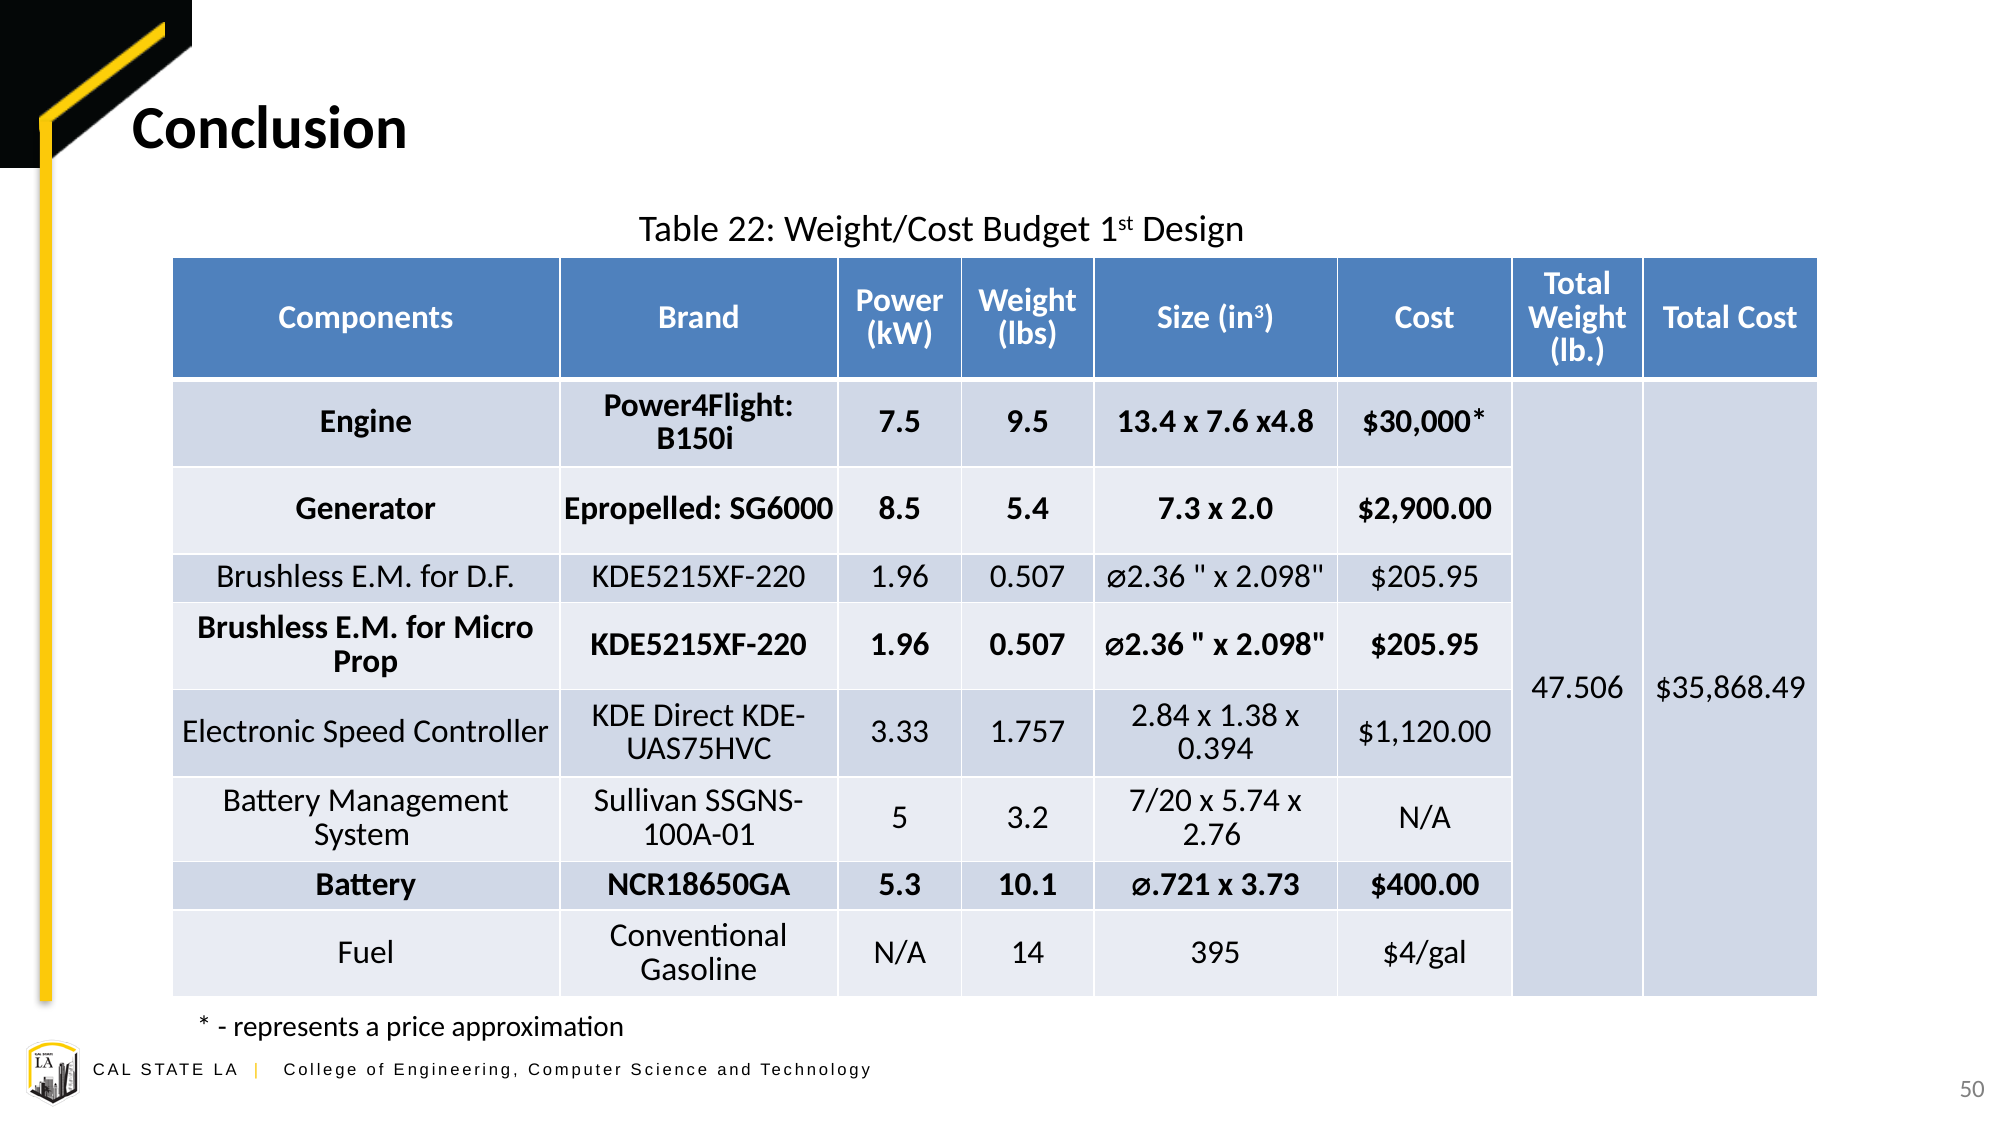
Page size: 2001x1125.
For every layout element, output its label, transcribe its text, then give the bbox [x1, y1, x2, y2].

table_cell Brushless E.M. for D.F. [173, 555, 559, 602]
table_cell 0.507 [962, 603, 1093, 689]
table_cell Power4Flight: B150i [561, 382, 837, 466]
table_cell 1.96 [839, 603, 961, 689]
table_header Size (in3) [1095, 258, 1337, 377]
text_box 50 [1533, 1065, 2000, 1125]
table_header Power (kW) [839, 258, 961, 377]
table_cell 8.5 [839, 468, 961, 553]
table_cell $400.00 [1338, 862, 1511, 909]
table_cell ⌀2.36 " x 2.098" [1095, 603, 1337, 689]
table_cell 5.3 [839, 862, 961, 909]
table_cell $1,120.00 [1338, 690, 1511, 776]
table_cell KDE Direct KDE-UAS75HVC [561, 690, 837, 776]
table_cell 47.506 [1513, 382, 1642, 996]
table_cell 13.4 x 7.6 x4.8 [1095, 382, 1337, 466]
table_cell 2.84 x 1.38 x 0.394 [1095, 690, 1337, 776]
table_cell Battery Management System [173, 778, 559, 861]
table_cell $2,900.00 [1338, 468, 1511, 553]
table_cell Conventional Gasoline [561, 911, 837, 996]
table_cell 7.5 [839, 382, 961, 466]
table_cell Brushless E.M. for Micro Prop [173, 603, 559, 689]
table_header Components [173, 258, 559, 377]
table_cell N/A [1338, 778, 1511, 861]
text_box Table 22: Weight/Cost Budget 1st Design [623, 196, 1320, 257]
table_cell KDE5215XF-220 [561, 603, 837, 689]
table_header Weight (lbs) [962, 258, 1093, 377]
picture [17, 1032, 88, 1107]
table_cell NCR18650GA [561, 862, 837, 909]
table_cell Sullivan SSGNS-100A-01 [561, 778, 837, 861]
table_cell 1.757 [962, 690, 1093, 776]
table_cell 7.3 x 2.0 [1095, 468, 1337, 553]
table_cell $30,000* [1338, 382, 1511, 466]
table_header Total Cost [1644, 258, 1817, 377]
table_cell Epropelled: SG6000 [561, 468, 837, 553]
table_cell ⌀.721 x 3.73 [1095, 862, 1337, 909]
table_cell Battery [173, 862, 559, 909]
picture [0, 0, 192, 168]
table_cell $4/gal [1338, 911, 1511, 996]
table_header Brand [561, 258, 837, 377]
table_cell 395 [1095, 911, 1337, 996]
table_cell $205.95 [1338, 555, 1511, 602]
table_cell 9.5 [962, 382, 1093, 466]
table_cell Fuel [173, 911, 559, 996]
table_header Cost [1338, 258, 1511, 377]
table_cell 14 [962, 911, 1093, 996]
table_cell Electronic Speed Controller [173, 690, 559, 776]
table_cell 3.2 [962, 778, 1093, 861]
table_cell ⌀2.36 " x 2.098" [1095, 555, 1337, 602]
table_cell 5.4 [962, 468, 1093, 553]
table_cell 3.33 [839, 690, 961, 776]
table_cell N/A [839, 911, 961, 996]
table_cell 0.507 [962, 555, 1093, 602]
table_cell $205.95 [1338, 603, 1511, 689]
table_cell $35,868.49 [1644, 382, 1817, 996]
title Conclusion [117, 51, 1227, 196]
table_cell 10.1 [962, 862, 1093, 909]
table_cell Engine [173, 382, 559, 466]
table_cell 5 [839, 778, 961, 861]
table_cell KDE5215XF-220 [561, 555, 837, 602]
table_cell 7/20 x 5.74 x 2.76 [1095, 778, 1337, 861]
table_header Total Weight (lb.) [1513, 258, 1642, 377]
table_cell 1.96 [839, 555, 961, 602]
text_box * - represents a price approximation [182, 999, 759, 1050]
table_cell Generator [173, 468, 559, 553]
